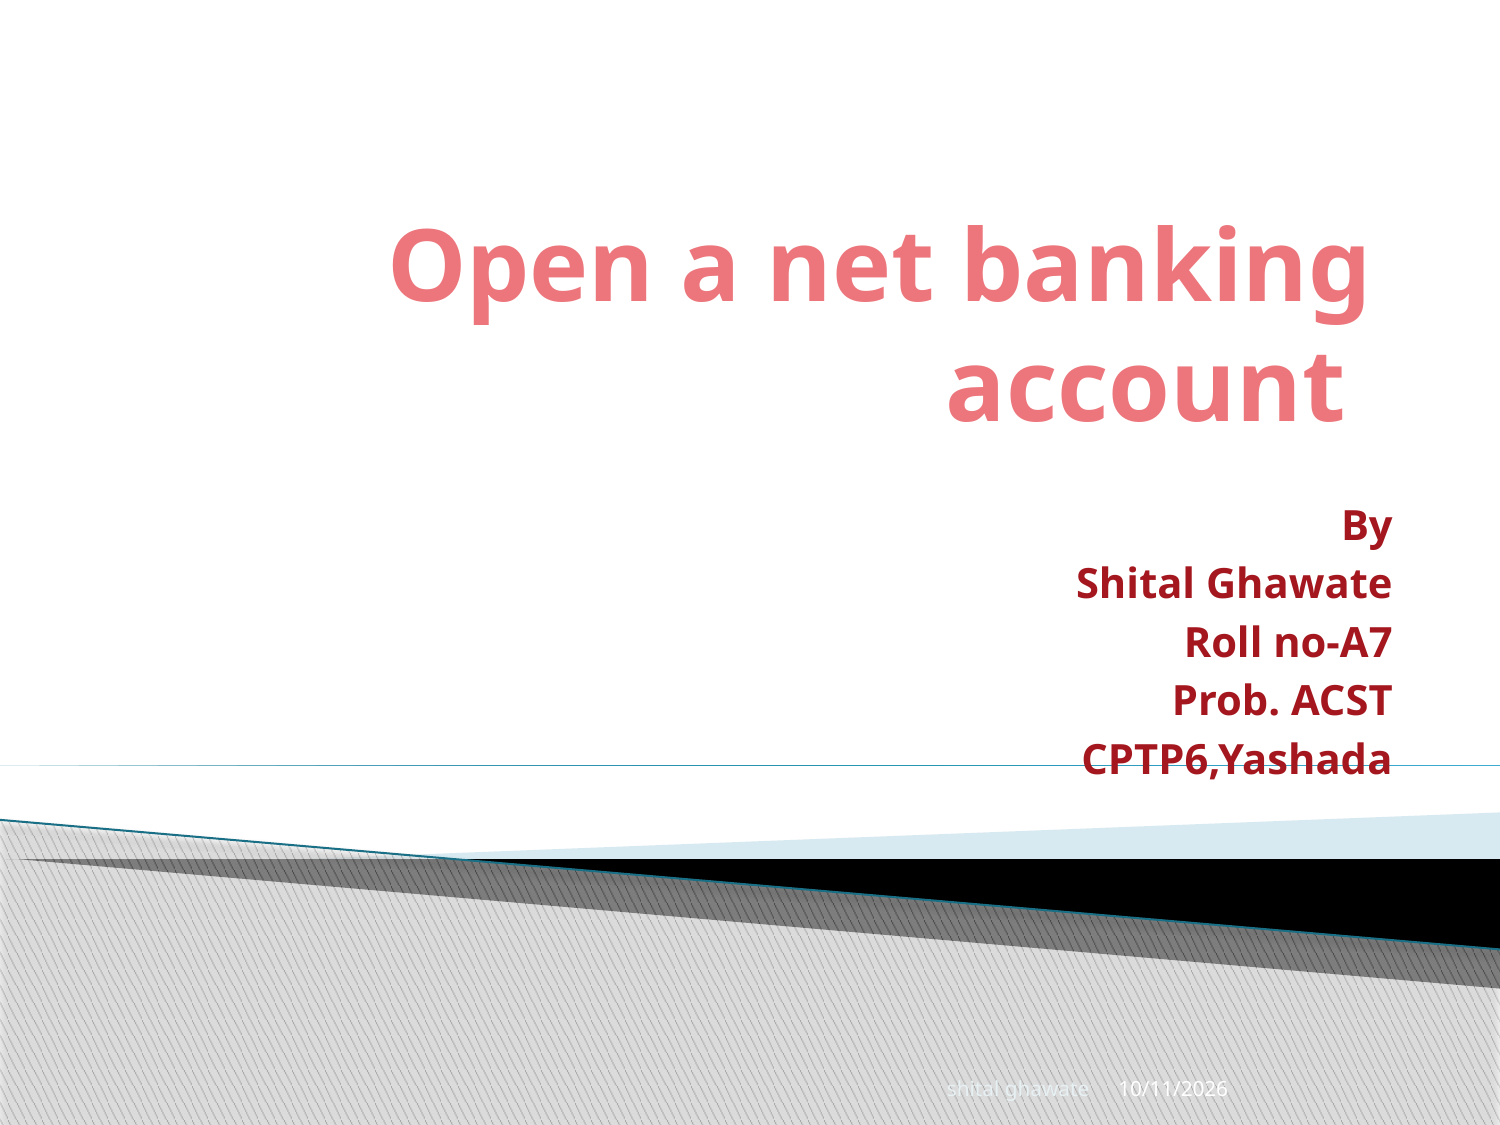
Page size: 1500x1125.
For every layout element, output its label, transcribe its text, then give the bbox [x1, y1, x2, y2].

subtitle By Shital Ghawate Roll no-A7 Prob. ACST CPTP6,Yashada [135, 491, 1411, 689]
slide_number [1105, 1051, 1419, 1112]
picture [5, 859, 1500, 989]
footer shital ghawate [718, 1051, 1105, 1112]
title Open a net banking account [112, 149, 1388, 450]
